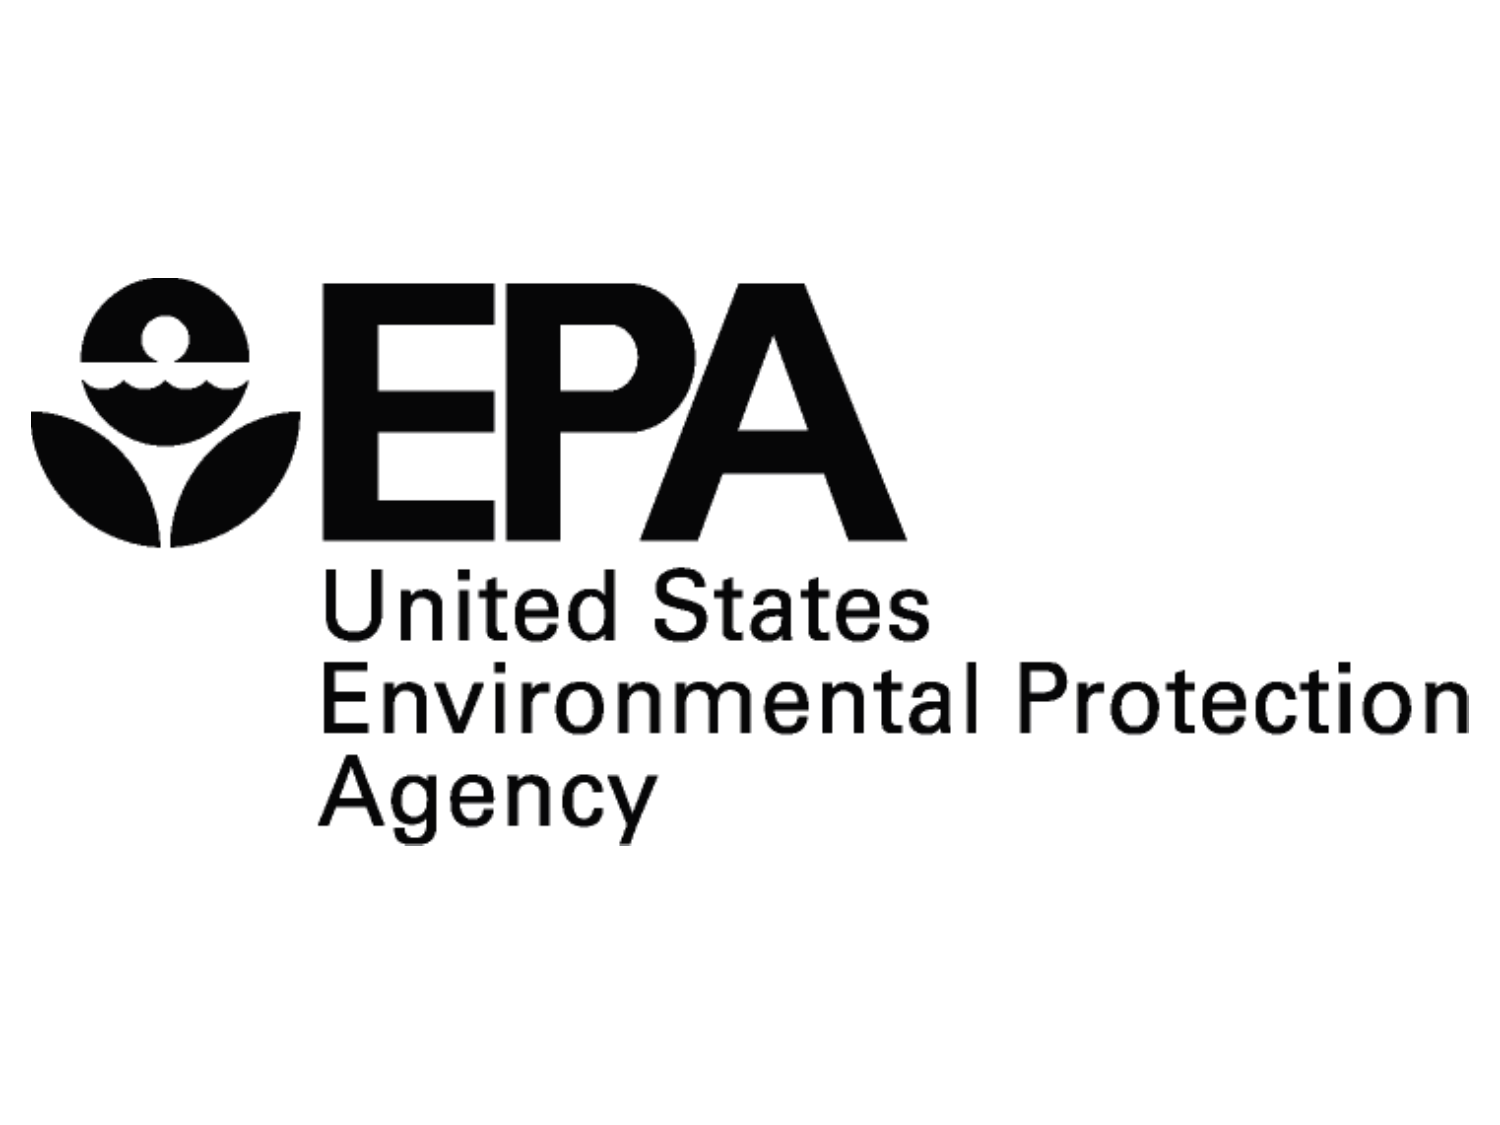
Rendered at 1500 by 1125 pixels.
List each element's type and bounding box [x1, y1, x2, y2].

picture [30, 278, 1469, 847]
